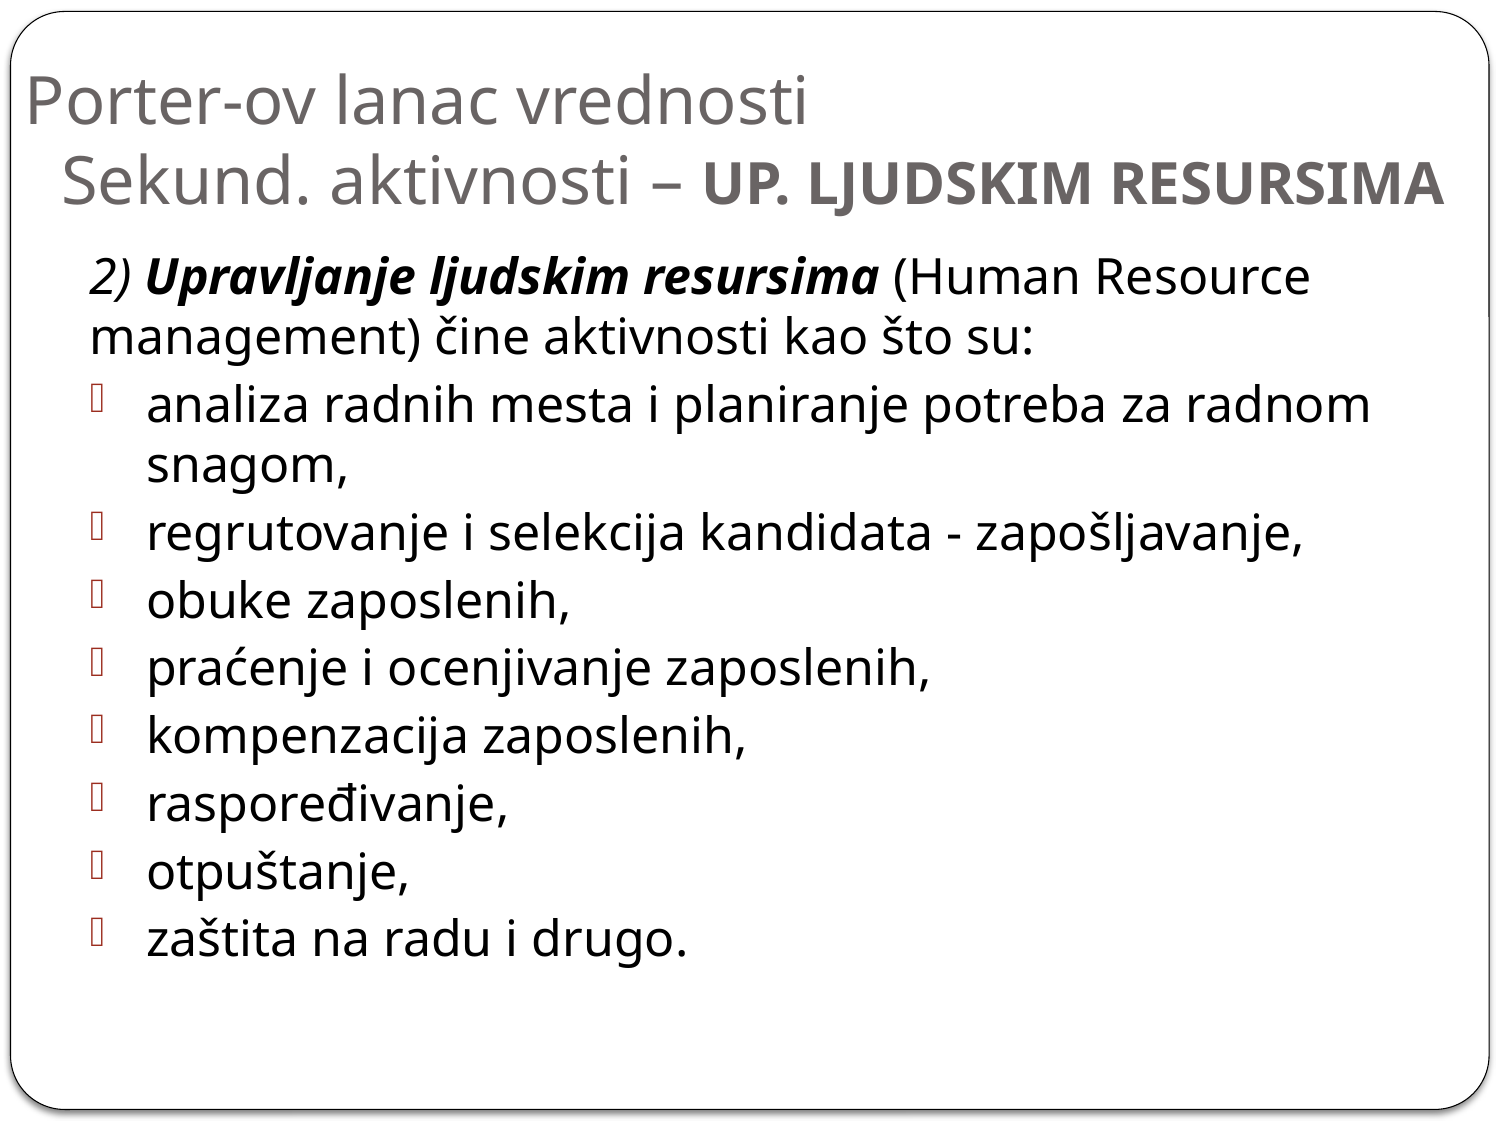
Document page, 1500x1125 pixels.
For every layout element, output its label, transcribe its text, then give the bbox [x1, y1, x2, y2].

list 2) Upravljanje ljudskim resursima (Human Resource management) čine aktivnosti kao što su: analiza radnih mesta i planiranje potreba za radnom snagom, regrutovanje i selekcija kandidata - zapošljavanje, obuke zaposlenih, praćenje i ocenjivanje zaposlenih, kompenzacija zaposlenih, raspoređivanje, otpuštanje, zaštita na radu i drugo. [75, 237, 1425, 988]
title Porter-ov lanac vrednosti Sekund. aktivnosti – UP. LJUDSKIM RESURSIMA [24, 45, 1450, 233]
